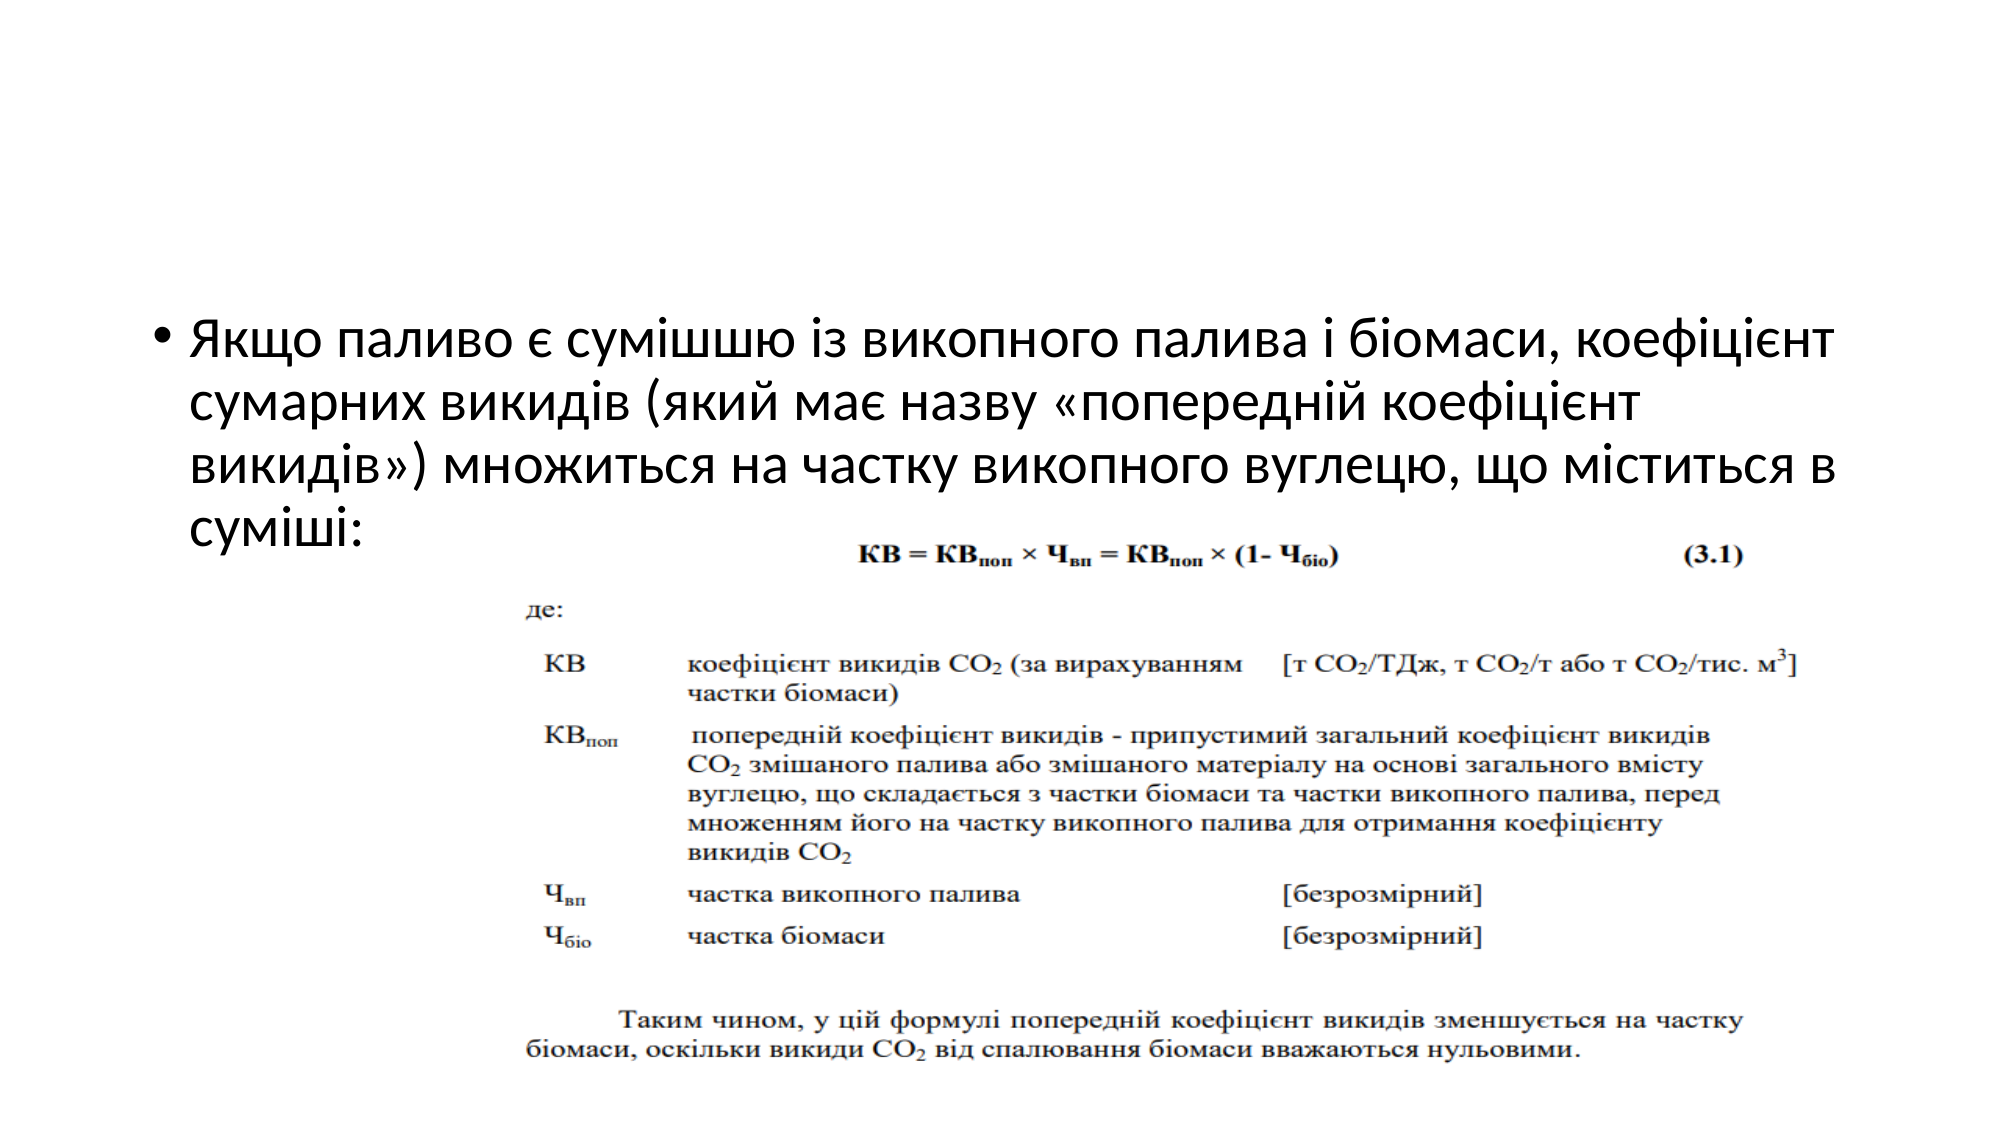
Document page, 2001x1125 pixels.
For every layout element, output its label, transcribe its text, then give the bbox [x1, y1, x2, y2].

list Якщо паливо є сумішшю із викопного палива і біомаси, коефіцієнт сумарних викидів (який має назву «попередній коефіцієнт викидів») множиться на частку викопного вуглецю, що міститься в суміші: [137, 299, 1863, 1014]
picture [389, 499, 1811, 1066]
